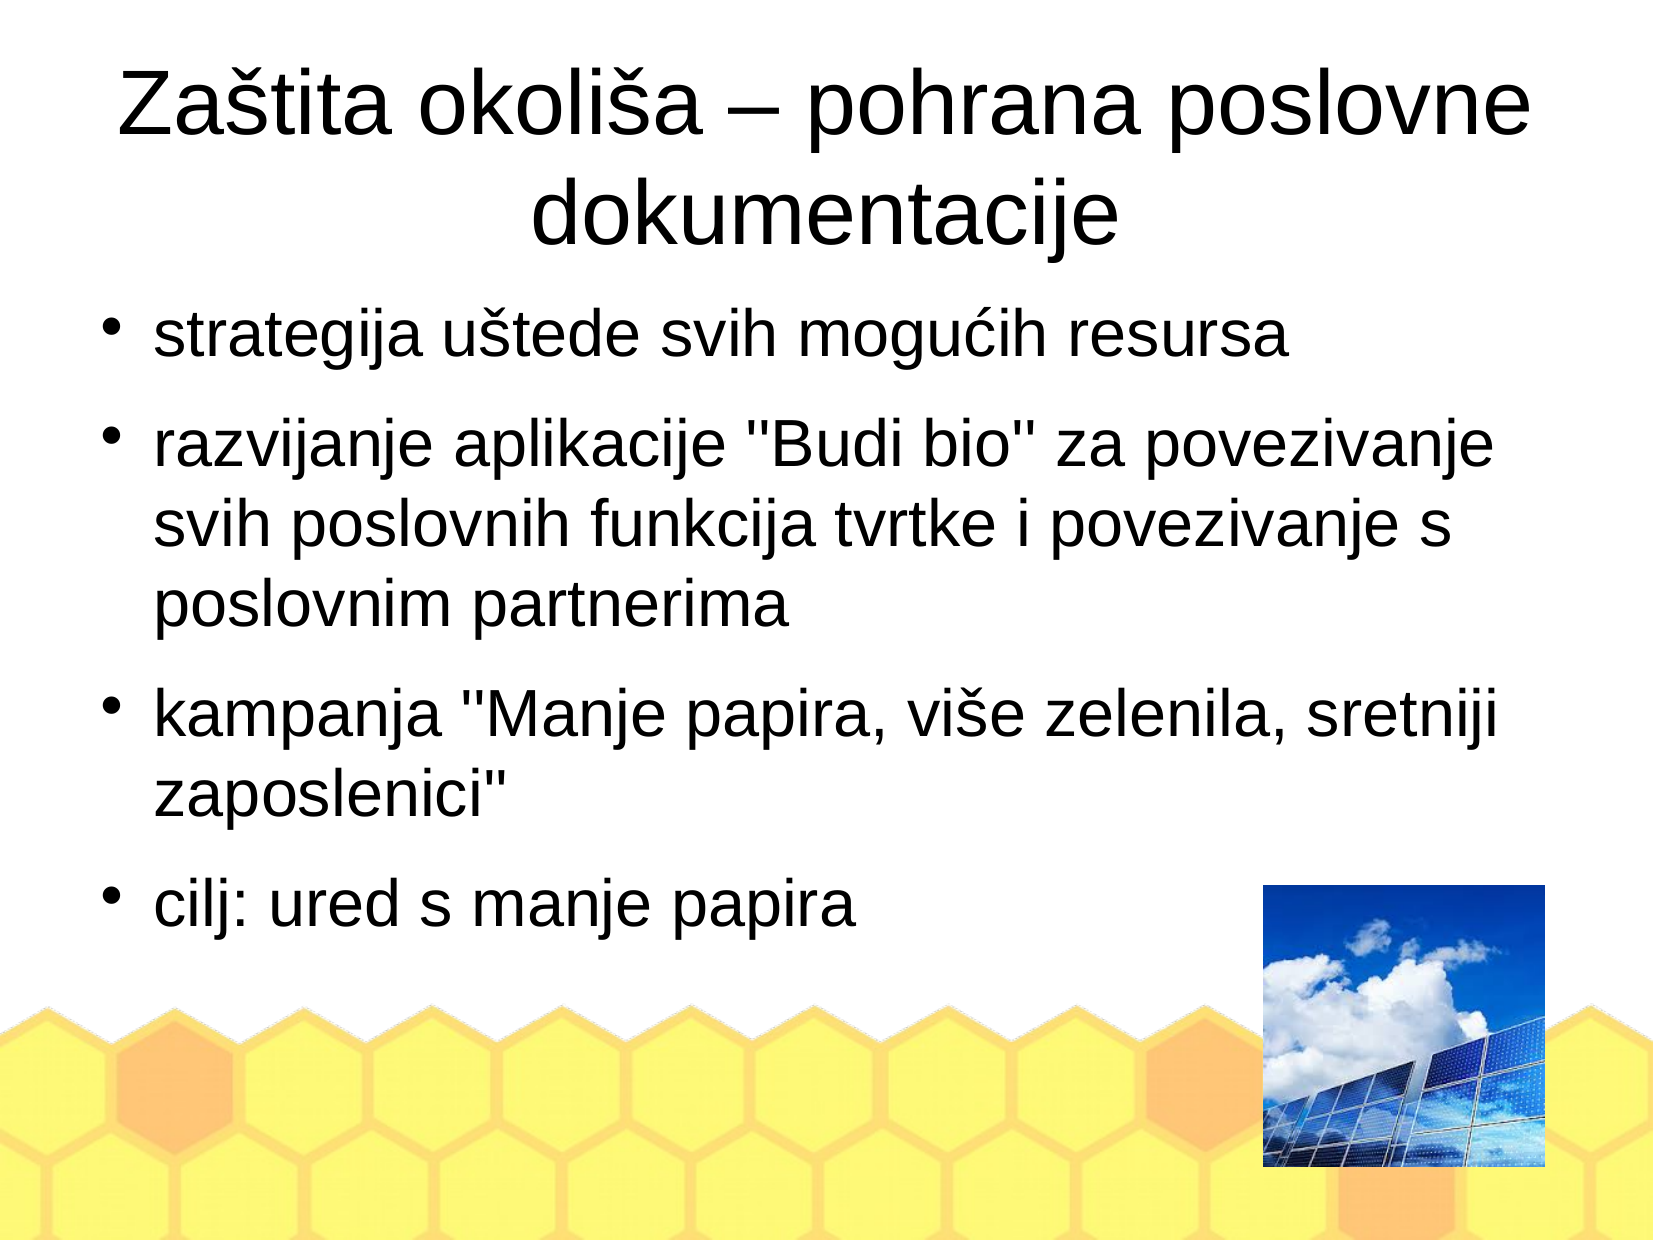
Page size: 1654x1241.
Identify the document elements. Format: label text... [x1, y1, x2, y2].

text_box Zaštita okoliša – pohrana poslovne dokumentacije [82, 43, 1571, 263]
text_box strategija uštede svih mogućih resursa razvijanje aplikacije ''Budi bio'' za povezivanje svih poslovnih funkcija tvrtke i povezivanje s poslovnim partnerima kampanja ''Manje papira, više zelenila, sretniji zaposlenici'' cilj: ured s manje papira [82, 290, 1571, 1010]
picture [0, 885, 1653, 1240]
